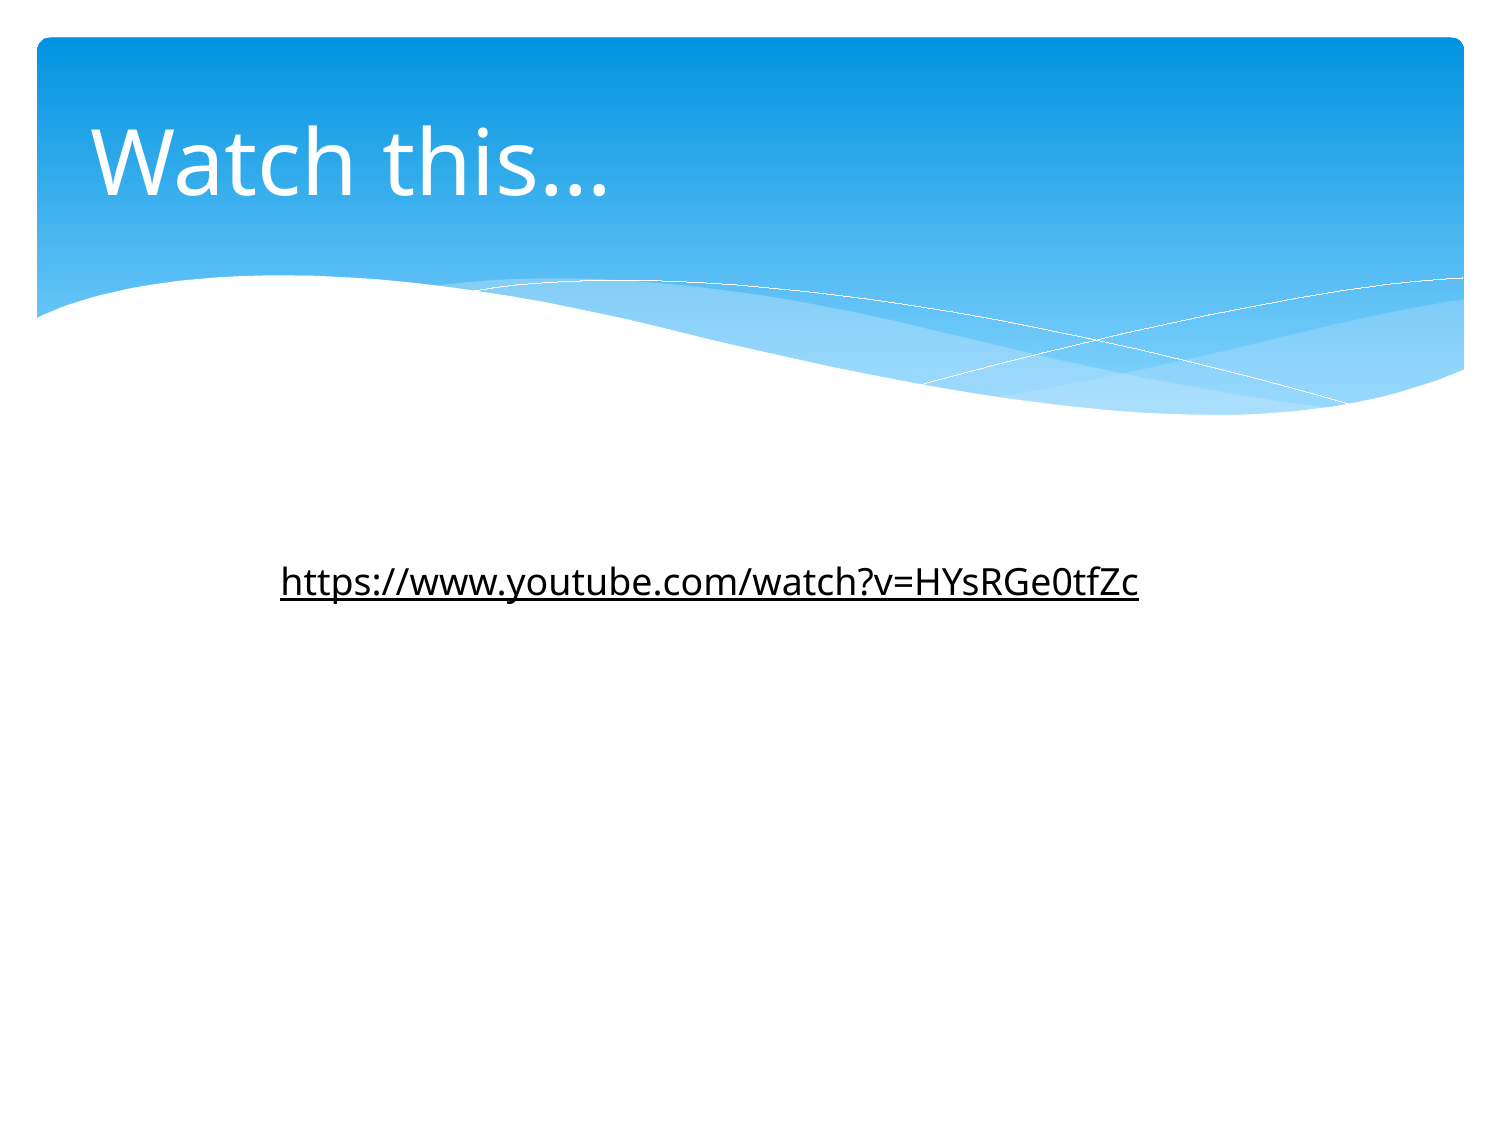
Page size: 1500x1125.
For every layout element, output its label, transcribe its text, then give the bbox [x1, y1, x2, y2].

title Watch this… [75, 55, 1425, 261]
text_box https://www.youtube.com/watch?v=HYsRGe0tfZc [265, 550, 1187, 617]
